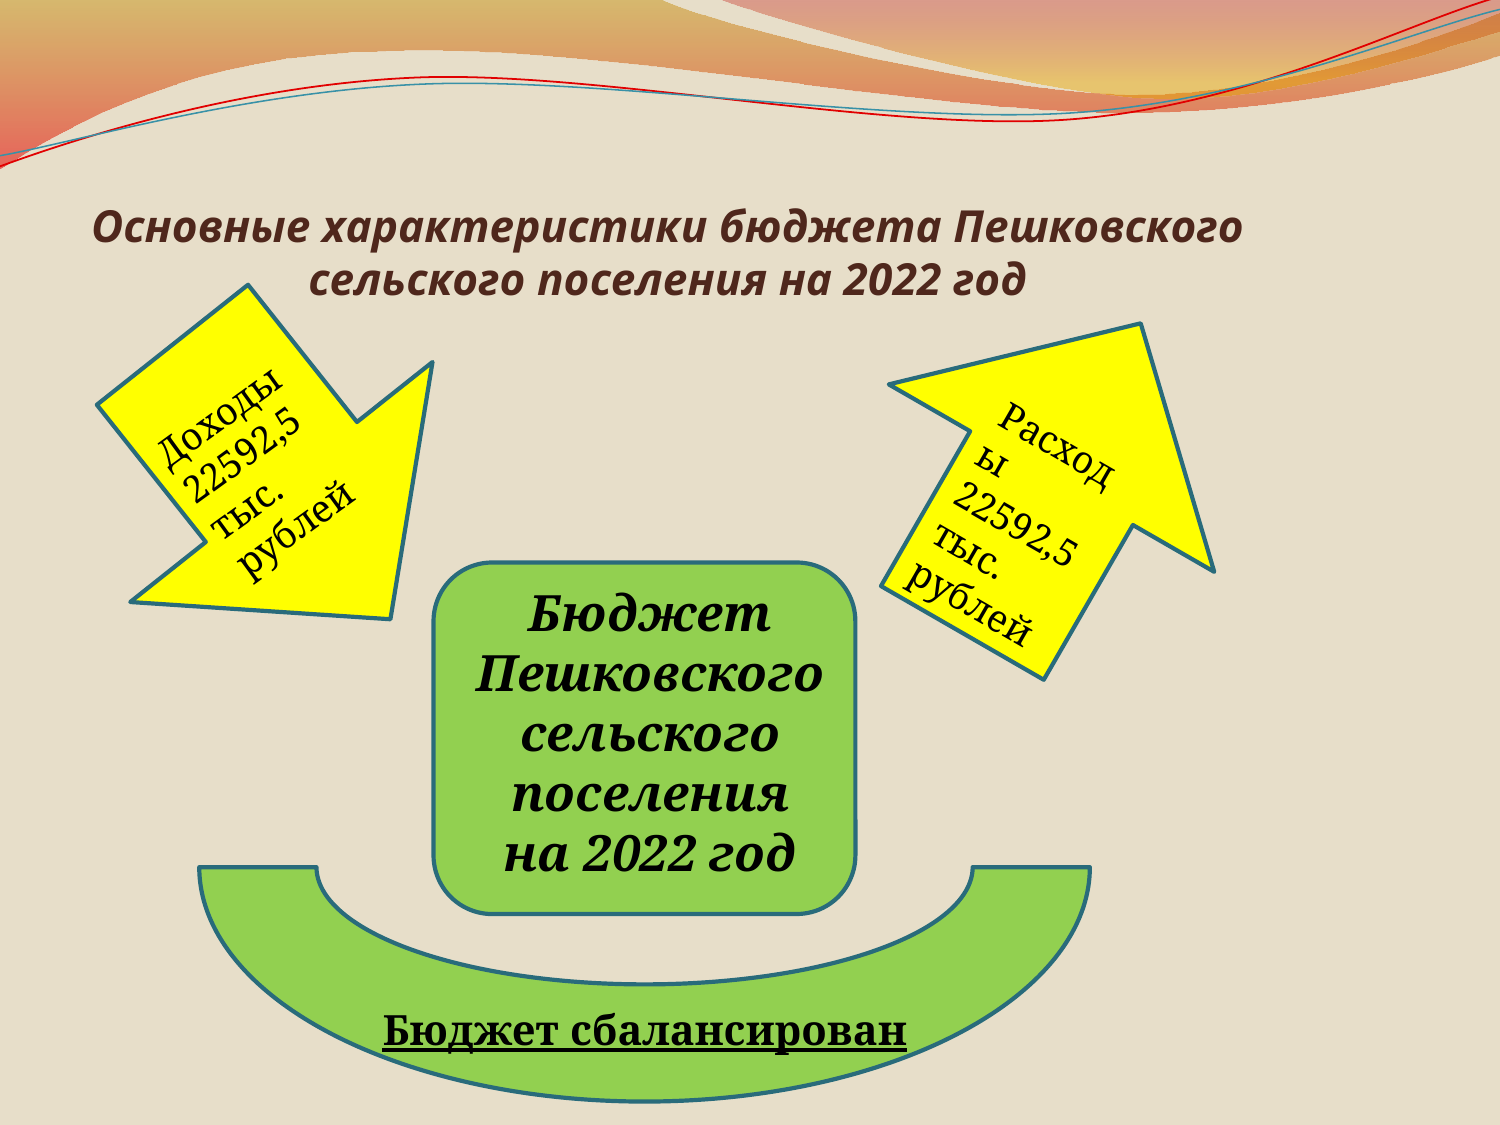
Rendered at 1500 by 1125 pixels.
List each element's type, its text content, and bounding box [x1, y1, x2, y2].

text_box [388, 1061, 902, 1104]
text_box [431, 560, 836, 905]
title Основные характеристики бюджета Пешковского сельского поселения на 2022 год [58, 117, 1278, 305]
text_box Расходы 22592,5 тыс. рублей [886, 378, 1165, 678]
text_box Доходы 22592,5 тыс. рублей [130, 331, 397, 600]
text_box [844, 583, 858, 894]
text_box [94, 282, 435, 622]
text_box Бюджет сбалансирован [339, 996, 950, 1061]
text_box [197, 865, 1092, 1041]
text_box Бюджет Пешковского сельского поселения на 2022 год [456, 574, 844, 934]
text_box [878, 321, 1217, 682]
